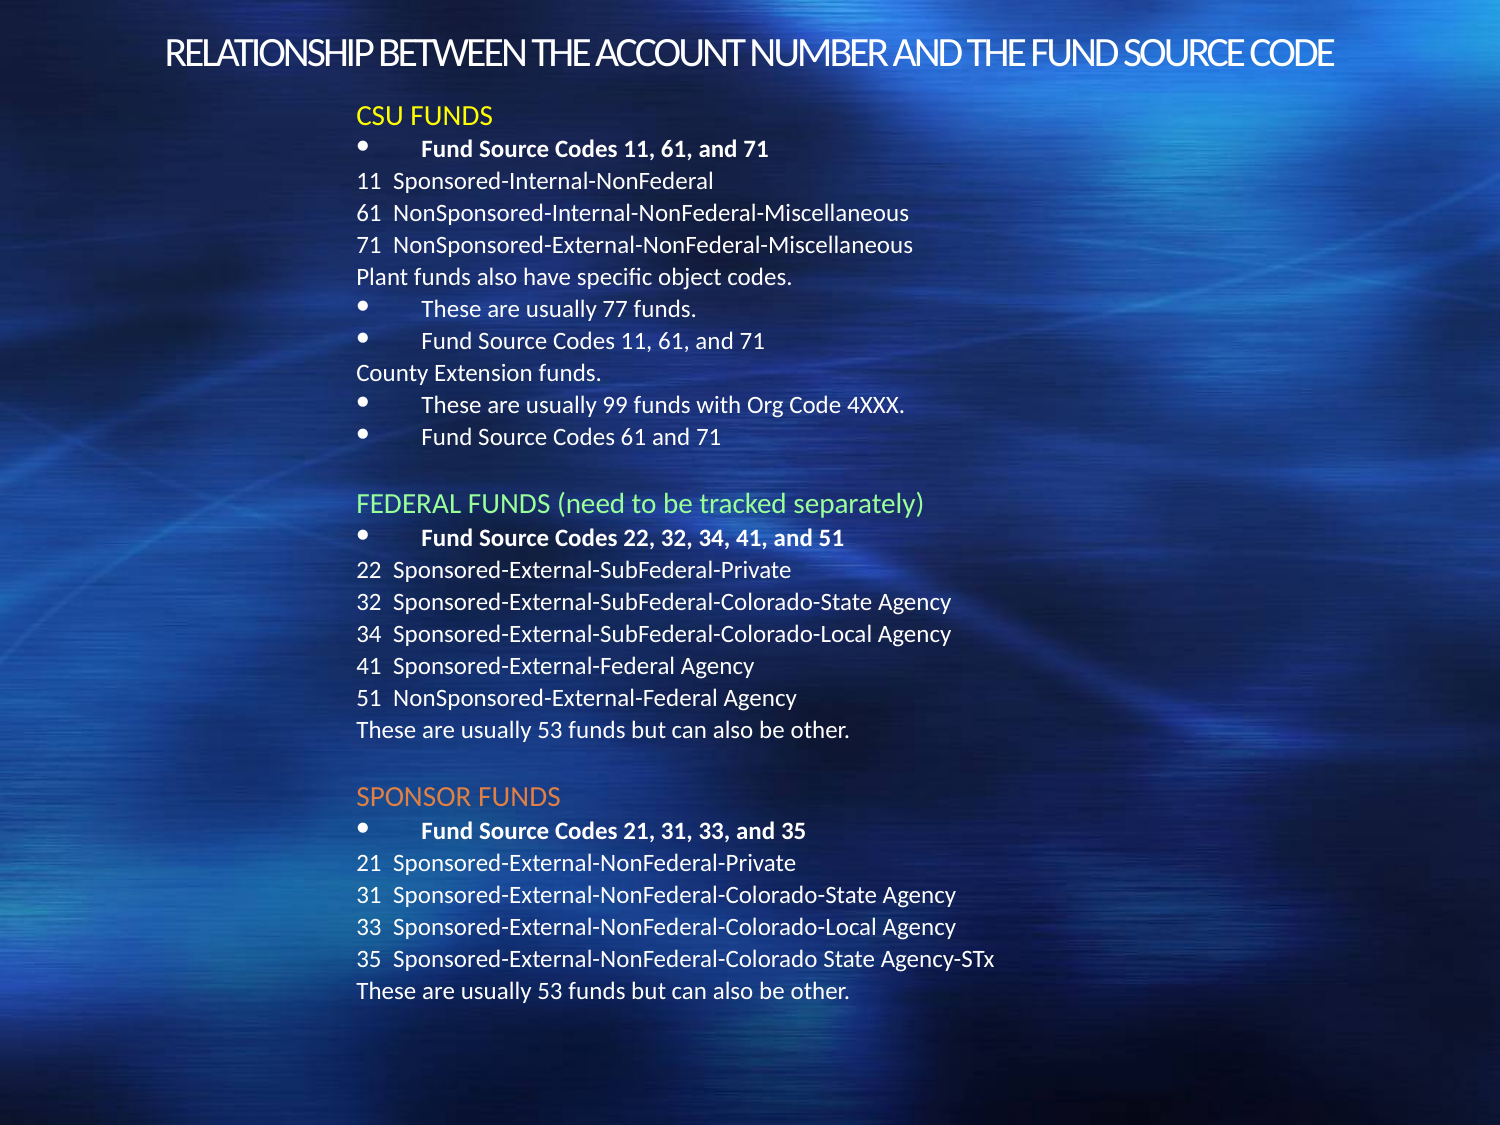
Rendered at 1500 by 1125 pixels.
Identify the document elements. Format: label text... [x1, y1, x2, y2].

title RELATIONSHIP BETWEEN THE ACCOUNT NUMBER AND THE FUND SOURCE CODE [75, 24, 1425, 76]
list CSU FUNDS Fund Source Codes 11, 61, and 71 11 Sponsored-Internal-NonFederal 61 NonSponsored-Internal-NonFederal-Miscellaneous 71 NonSponsored-External-NonFederal-Miscellaneous Plant funds also have specific object codes. These are usually 77 funds. Fund Source Codes 11, 61, and 71 County Extension funds. These are usually 99 funds with Org Code 4XXX. Fund Source Codes 61 and 71 FEDERAL FUNDS (need to be tracked separately) Fund Source Codes 22, 32, 34, 41, and 51 22 Sponsored-External-SubFederal-Private 32 Sponsored-External-SubFederal-Colorado-State Agency 34 Sponsored-External-SubFederal-Colorado-Local Agency 41 Sponsored-External-Federal Agency 51 NonSponsored-External-Federal Agency These are usually 53 funds but can also be other. SPONSOR FUNDS Fund Source Codes 21, 31, 33, and 35 21 Sponsored-External-NonFederal-Private 31 Sponsored-External-NonFederal-Colorado-State Agency 33 Sponsored-External-NonFederal-Colorado-Local Agency 35 Sponsored-External-NonFederal-Colorado State Agency-STx These are usually 53 funds but can also be other. [356, 99, 1144, 1065]
picture [0, 0, 1500, 1125]
